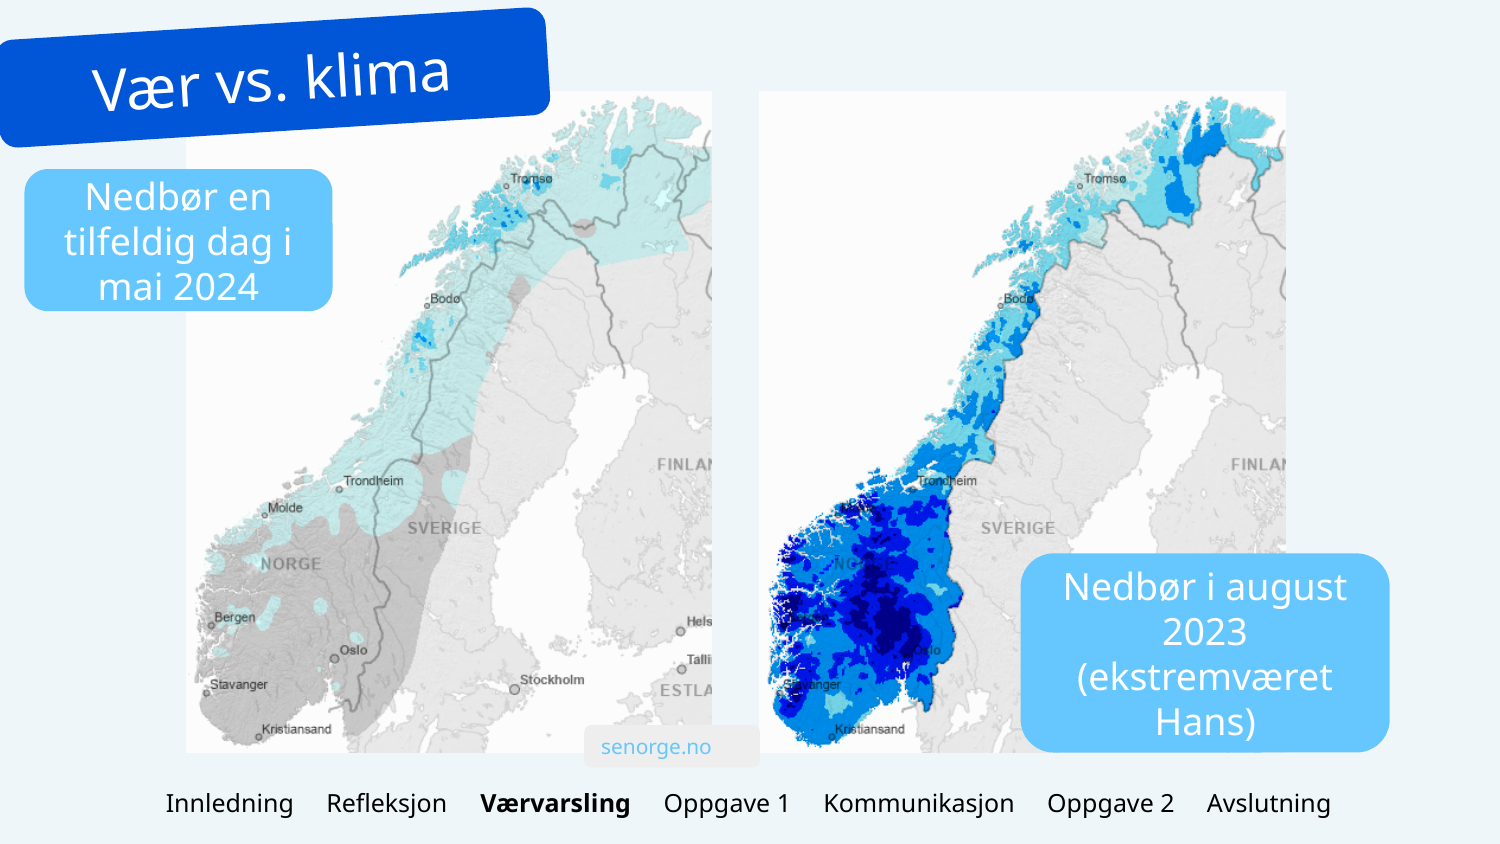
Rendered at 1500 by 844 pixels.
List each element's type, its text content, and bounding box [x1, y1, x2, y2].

text_box Innledning Refleksjon Værvarsling Oppgave 1 Kommunikasjon Oppgave 2 Avslutning [80, 764, 1419, 840]
picture [759, 90, 1286, 753]
text_box senorge.no [584, 725, 760, 768]
text_box Nedbør en tilfeldig dag i mai 2024 [24, 169, 180, 312]
text_box Nedbør i august 2023 (ekstremværet Hans) [1291, 553, 1390, 753]
picture [185, 90, 712, 753]
text_box Vær vs. klima [0, 7, 550, 148]
